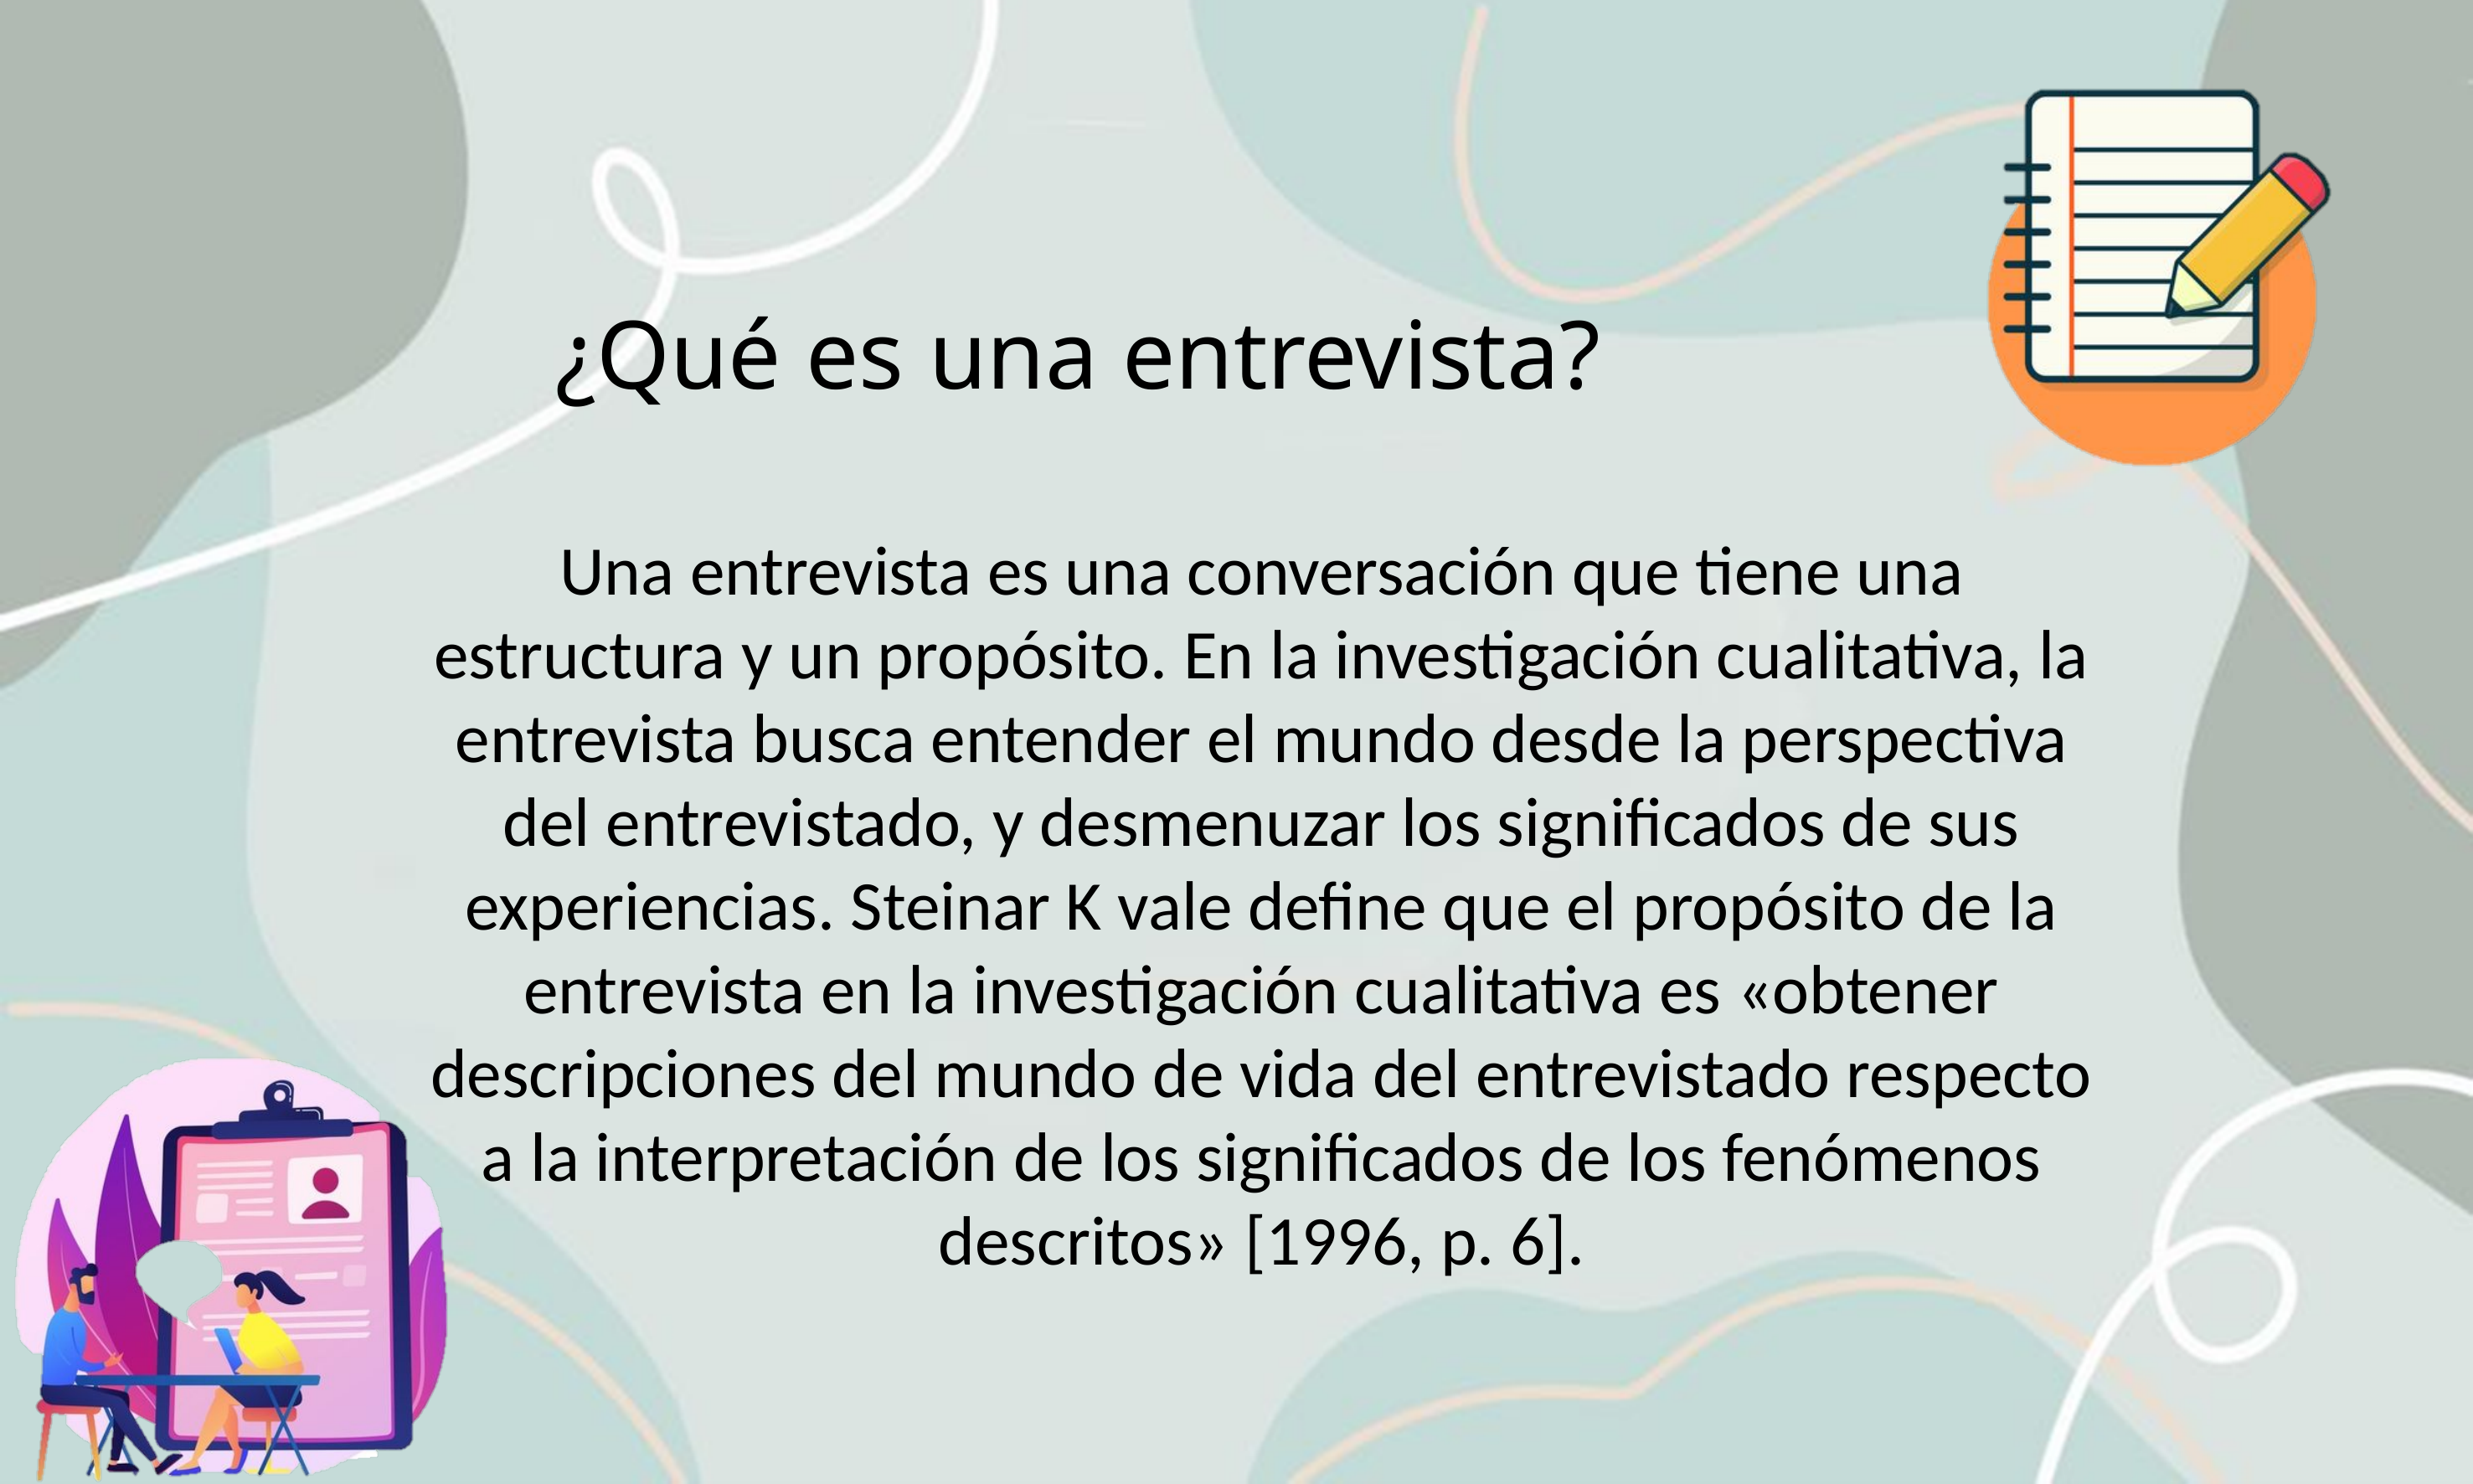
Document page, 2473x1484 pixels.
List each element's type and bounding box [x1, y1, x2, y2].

picture [1787, 8, 2473, 570]
text_box [0, 0, 2473, 1484]
picture [0, 987, 515, 1484]
